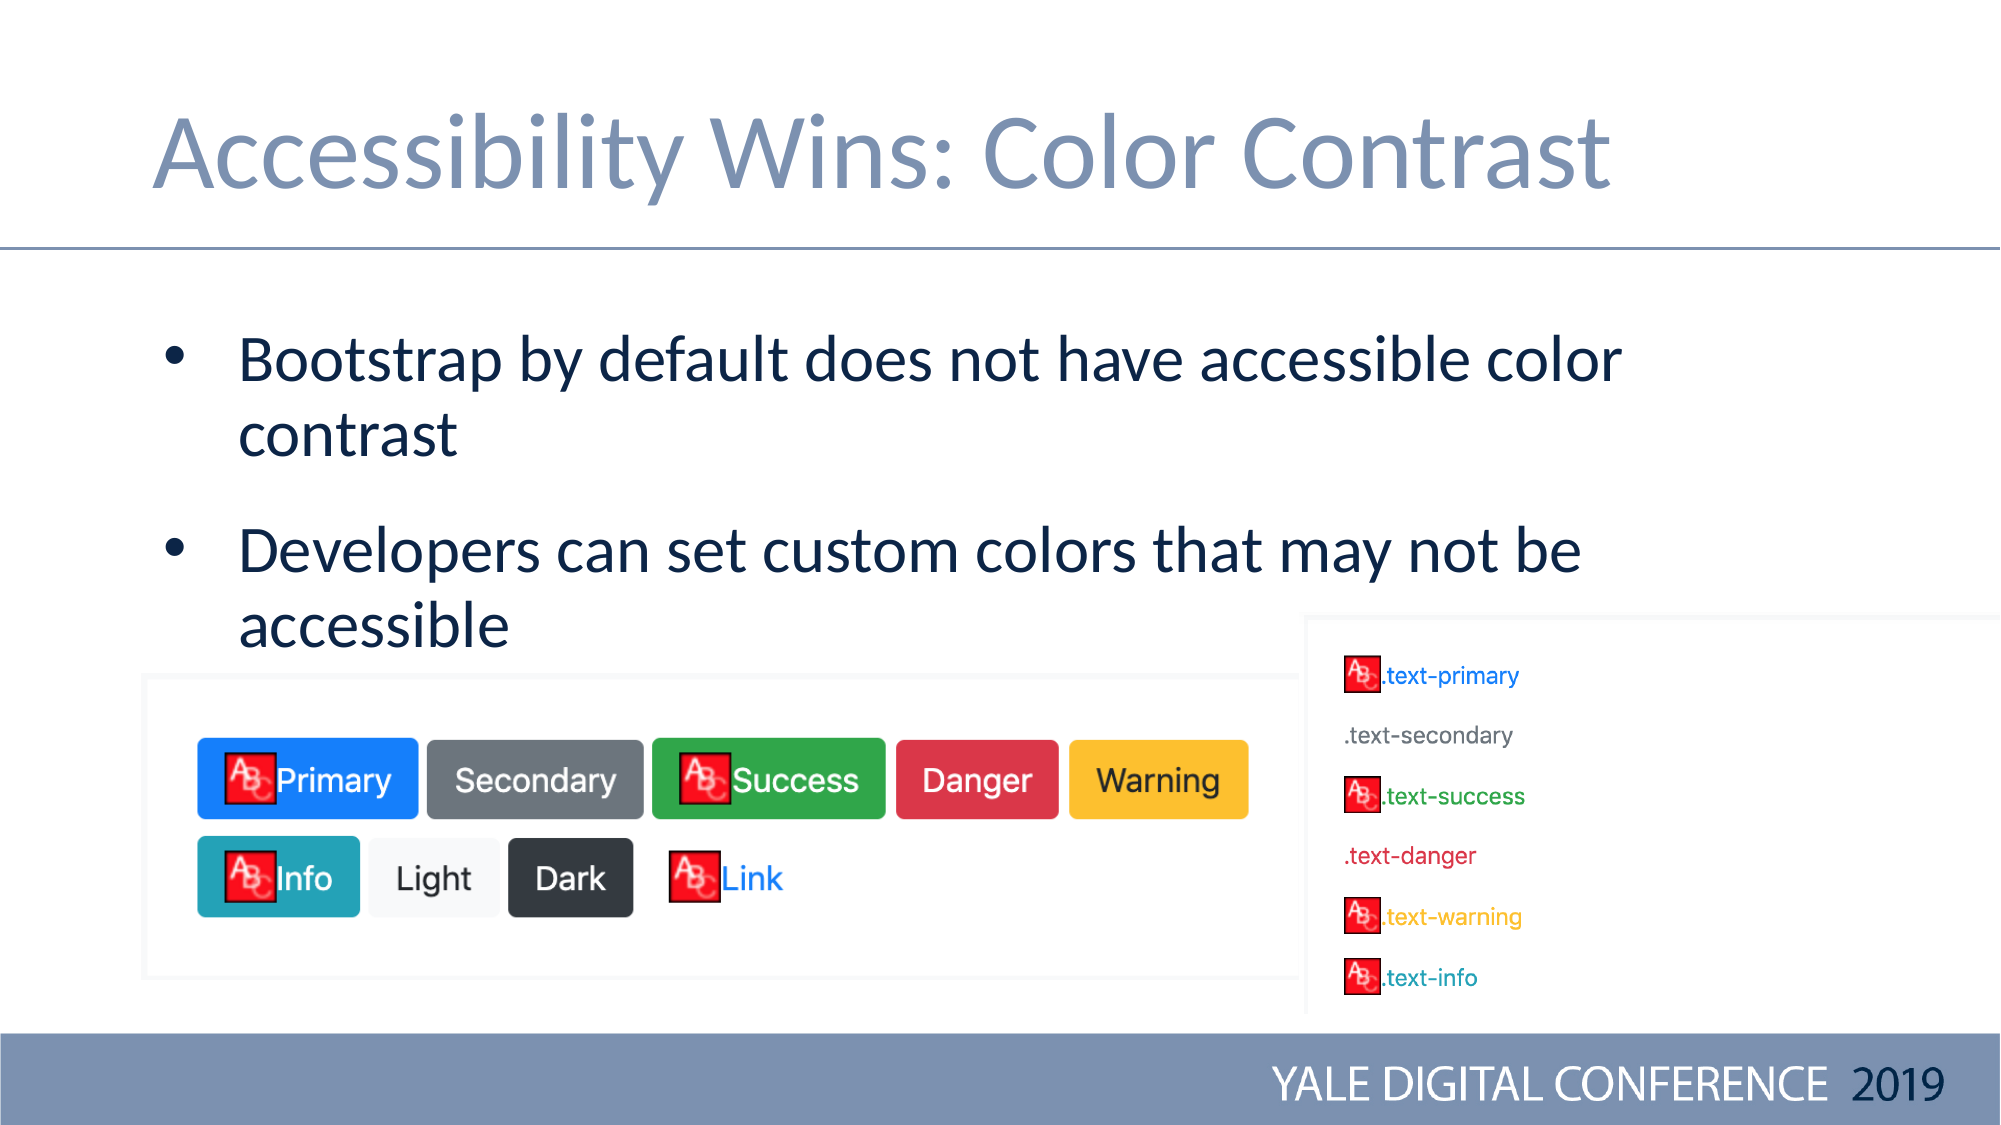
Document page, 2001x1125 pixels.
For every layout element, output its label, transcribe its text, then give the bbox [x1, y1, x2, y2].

list Bootstrap by default does not have accessible color contrast Developers can set custom colors that may not be accessible [148, 311, 1827, 671]
picture [137, 612, 2000, 1014]
title Accessibility Wins: Color Contrast [137, 87, 1863, 227]
picture [0, 1033, 2000, 1125]
